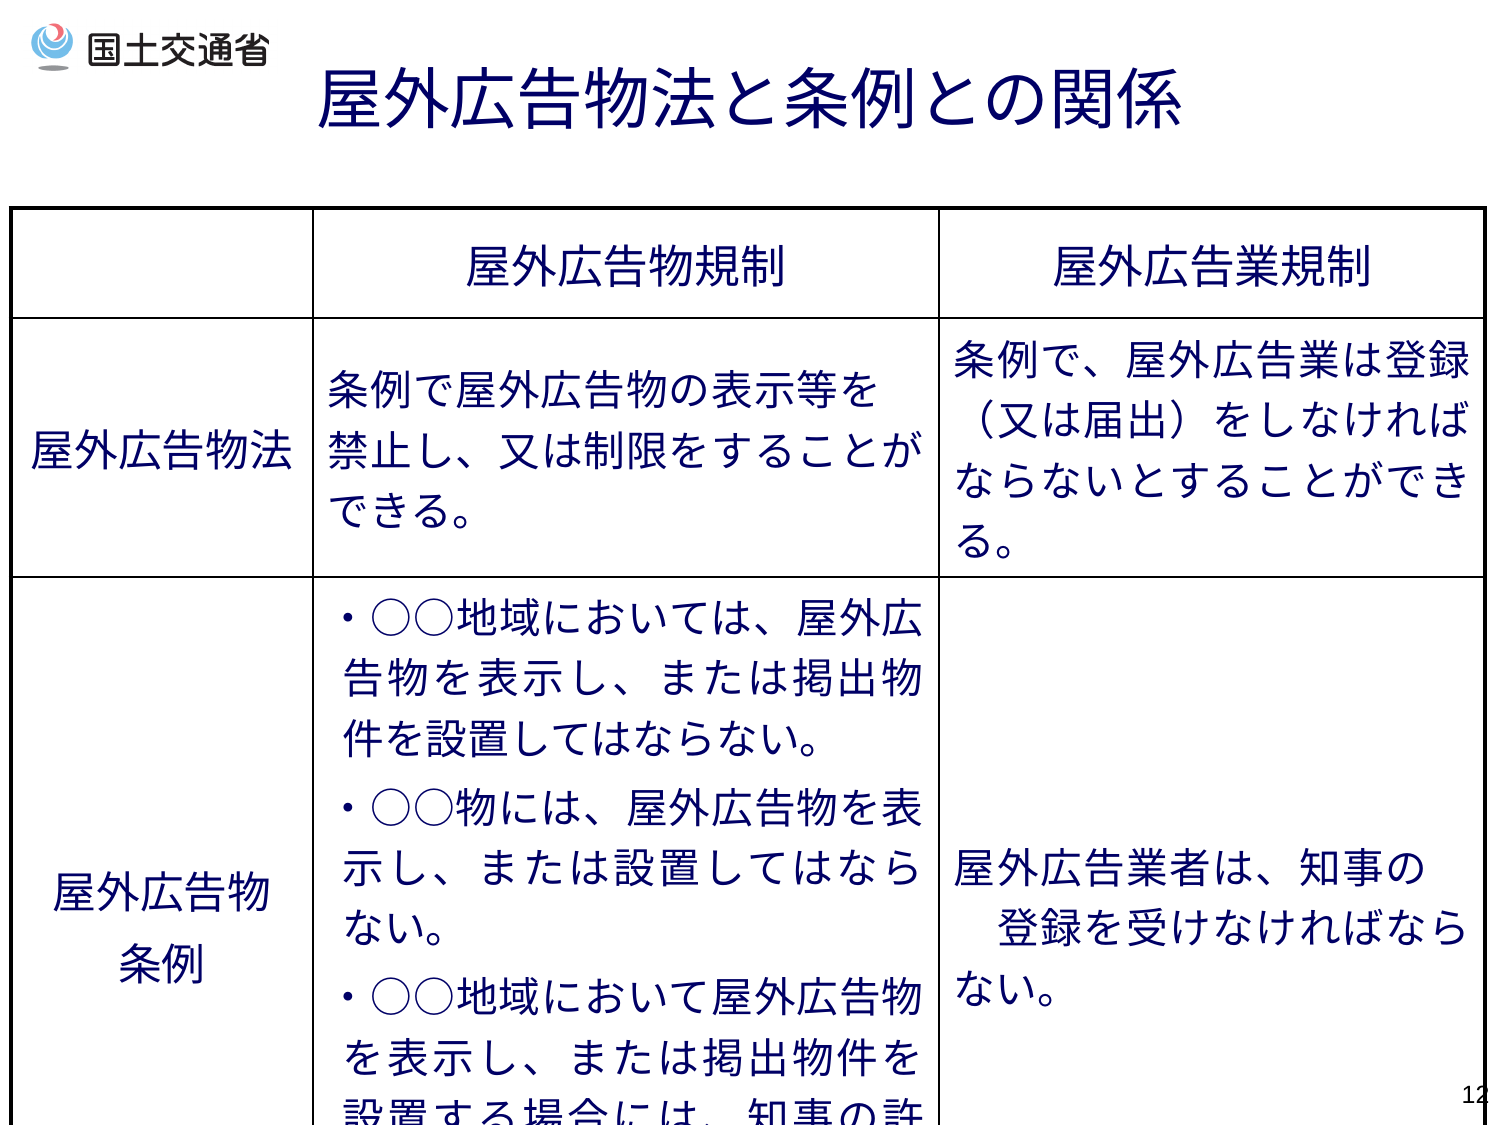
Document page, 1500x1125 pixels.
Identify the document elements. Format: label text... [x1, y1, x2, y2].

table_cell 屋外広告物 条例 [13, 578, 312, 1125]
slide_number 11 [1446, 1070, 1500, 1125]
table_cell 条例で、屋外広告業は登録（又は届出）をしなければならないとすることができる。 [940, 319, 1483, 576]
table_cell 屋外広告物法 [13, 319, 312, 576]
table_header 屋外広告業規制 [940, 210, 1483, 317]
table_cell ・○○地域においては、屋外広告物を表示し、または掲出物件を設置してはならない。 ・○○物には、屋外広告物を表示し、または設置してはならない。 ・○○地域において屋外広告物を表示し、または掲出物件を設置する場合には、知事の許可を 受けなければならない。 [314, 578, 938, 1125]
title 屋外広告物法と条例との関係 [0, 26, 1500, 168]
table_header [13, 210, 312, 317]
table_header 屋外広告物規制 [314, 210, 938, 317]
table_cell 屋外広告業者は、知事の 登録を受けなければならない。 [940, 578, 1483, 1125]
table_cell 条例で屋外広告物の表示等を 禁止し、又は制限をすることができる。 [314, 319, 938, 576]
